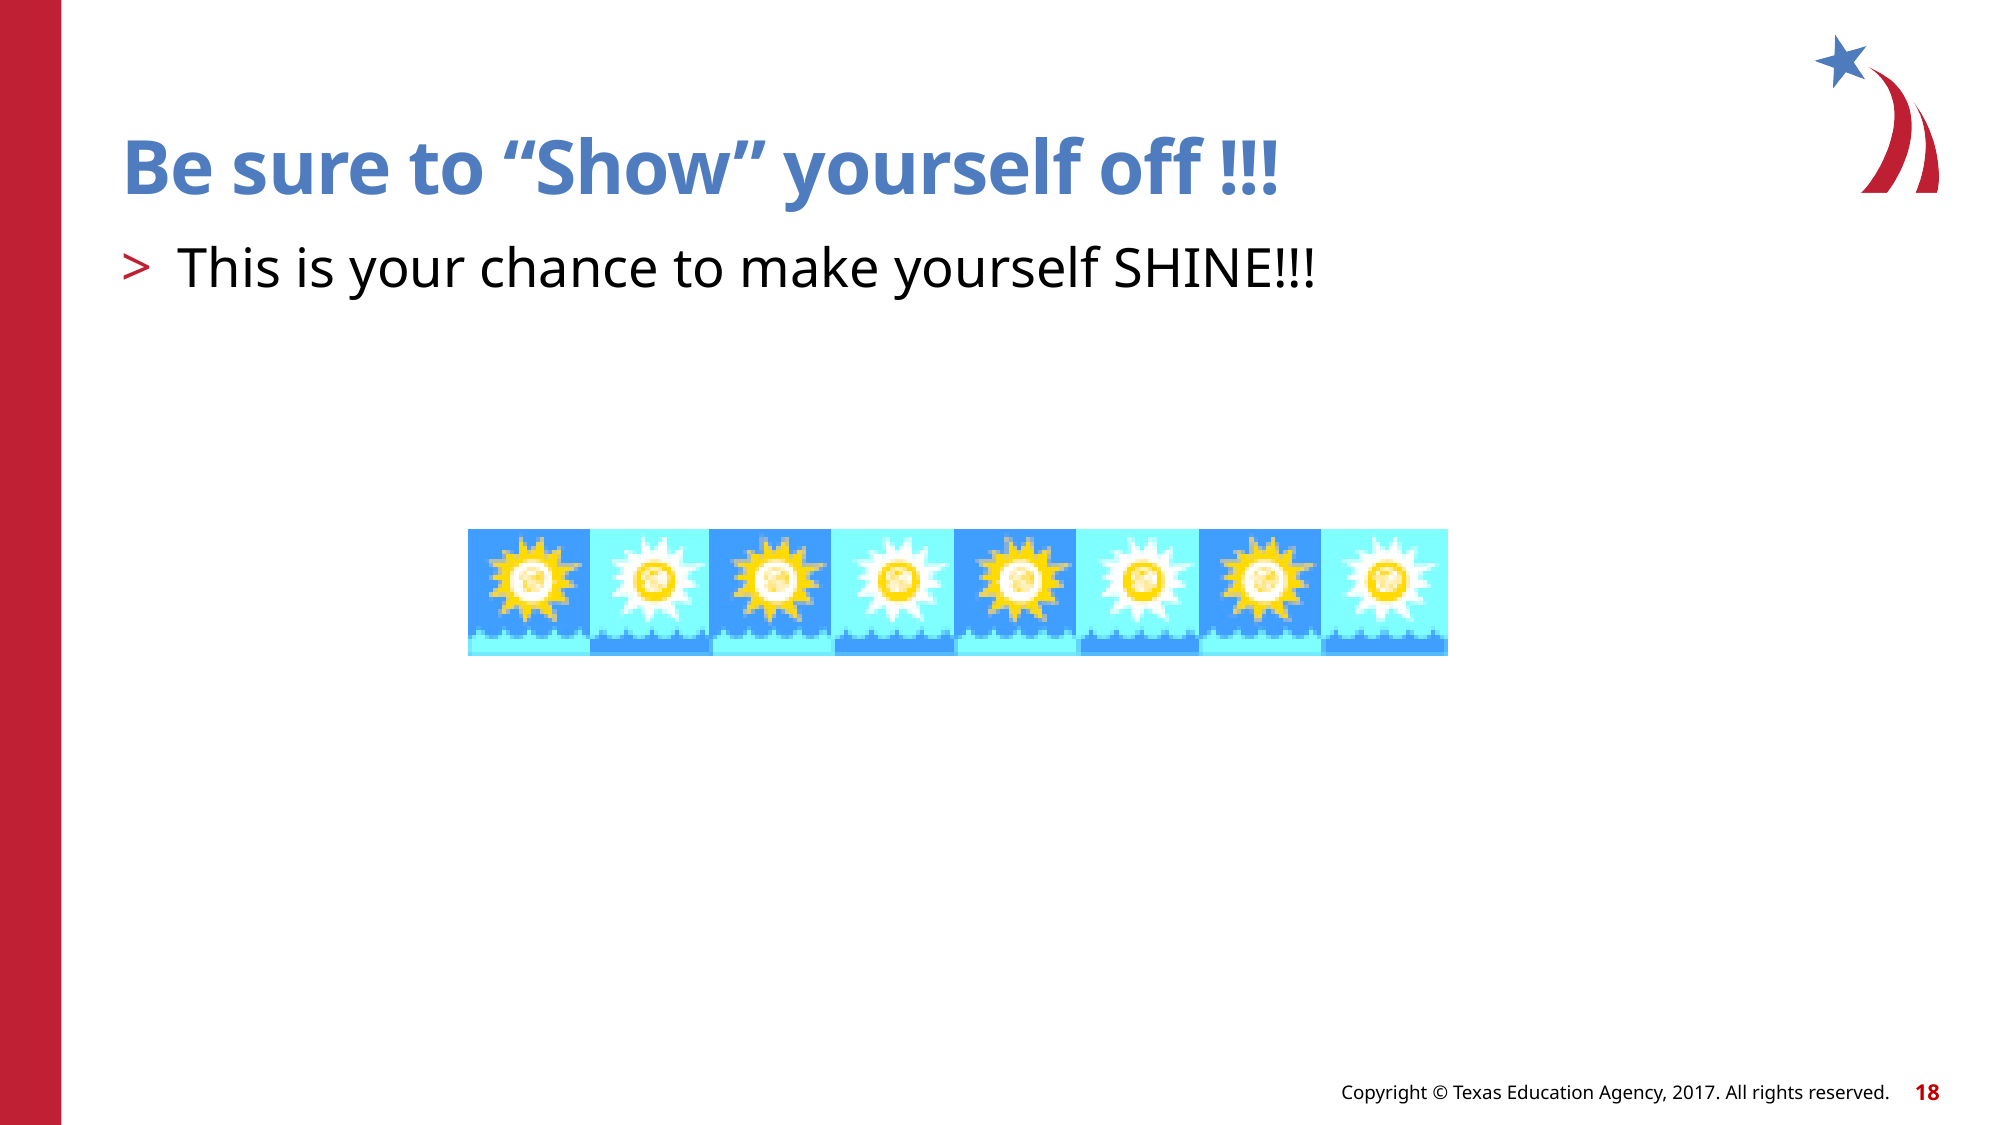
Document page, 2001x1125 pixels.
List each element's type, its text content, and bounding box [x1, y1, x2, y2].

picture [460, 521, 1457, 670]
title Be sure to “Show” yourself off !!! [121, 66, 1772, 211]
picture [1814, 34, 1939, 193]
list This is your chance to make yourself SHINE!!! [121, 233, 1884, 1010]
